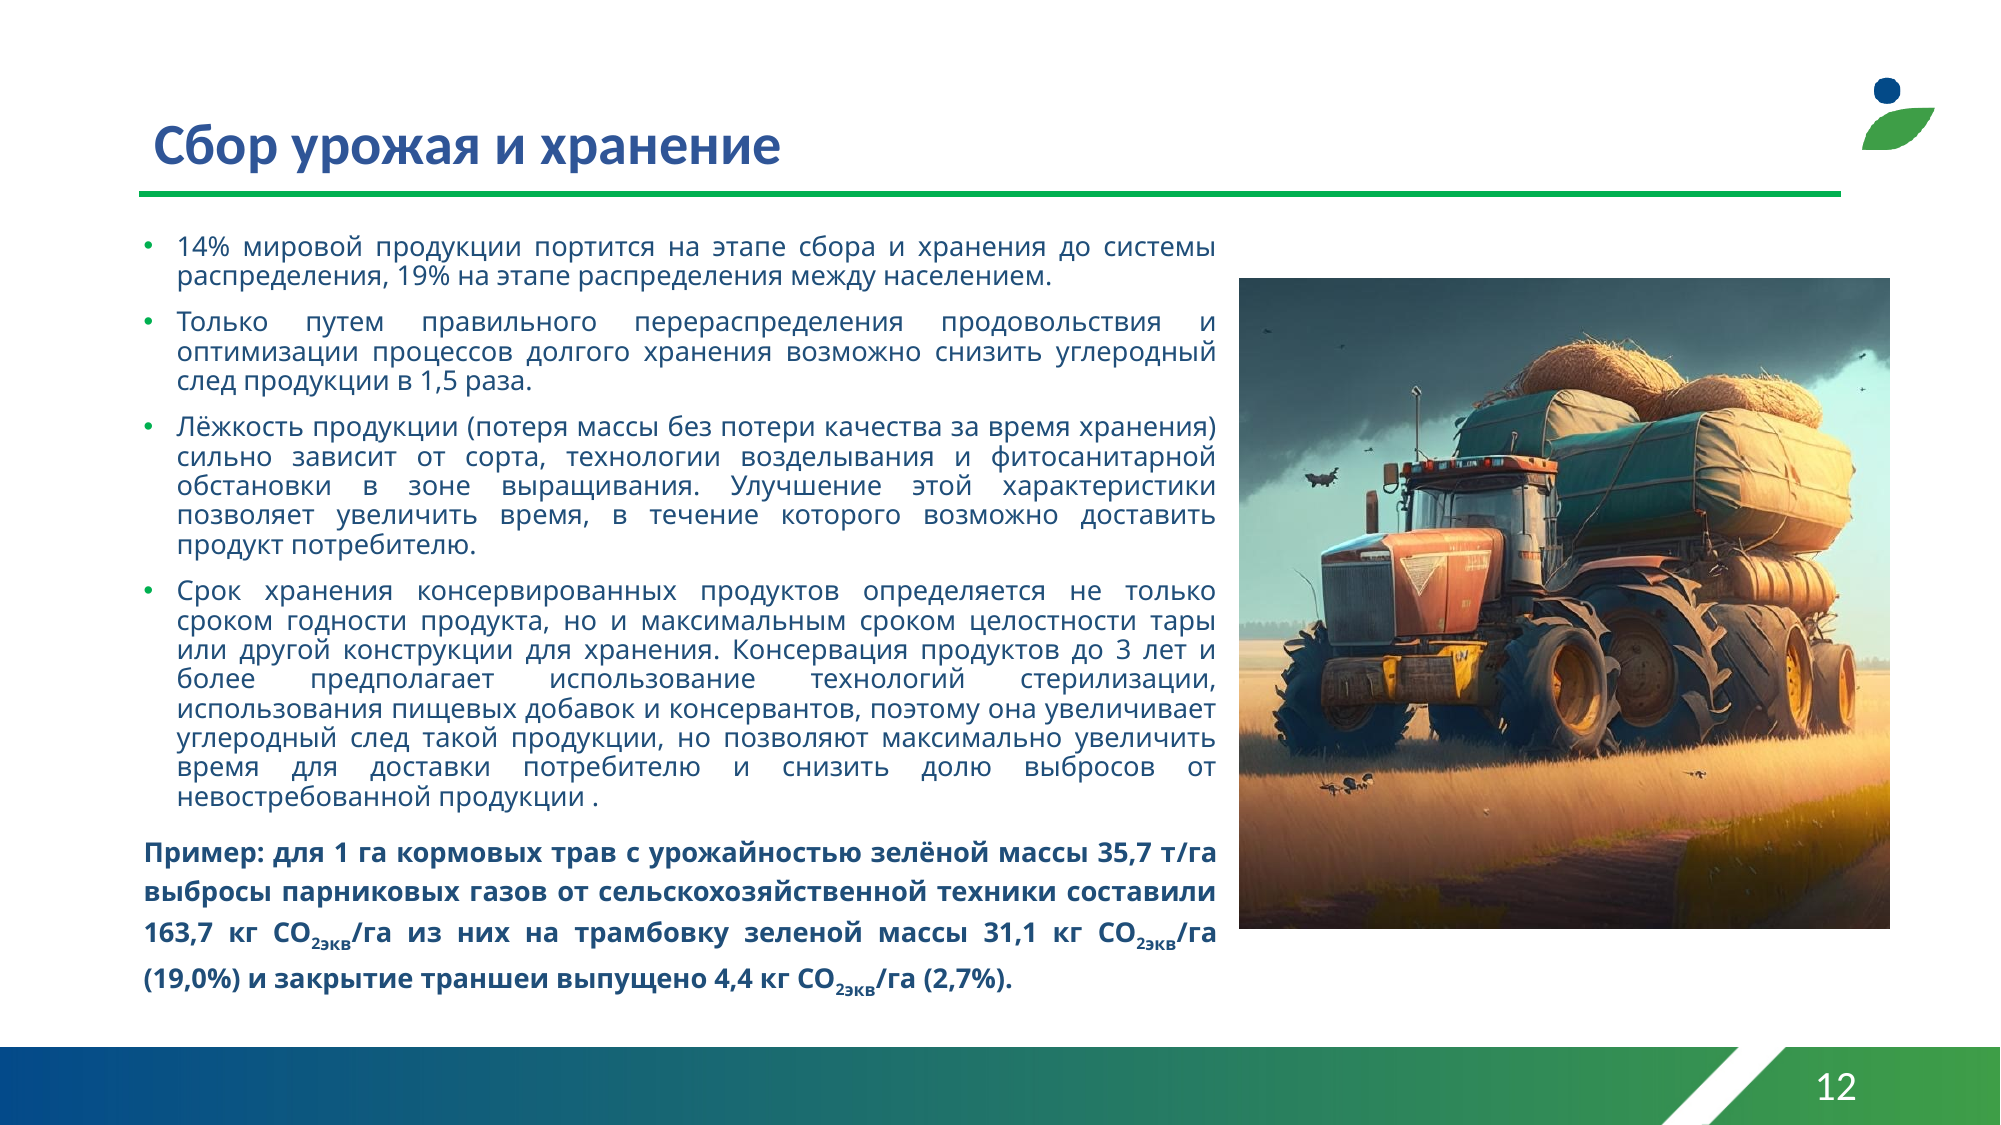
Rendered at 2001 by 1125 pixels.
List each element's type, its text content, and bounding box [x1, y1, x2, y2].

title Сбор урожая и хранение [139, 59, 1783, 185]
text_box 12 [1782, 1051, 1889, 1112]
picture [0, 1047, 2000, 1125]
picture [1840, 53, 1952, 175]
list 14% мировой продукции портится на этапе сбора и хранения до системы распределения, 19% на этапе распределения между населением. Только путем правильного перераспределения продовольствия и оптимизации процессов долгого хранения возможно снизить углеродный след продукции в 1,5 раза. Лёжкость продукции (потеря массы без потери качества за время хранения) сильно зависит от сорта, технологии возделывания и фитосанитарной обстановки в зоне выращивания. Улучшение этой характеристики позволяет увеличить время, в течение которого возможно доставить продукт потребителю. Срок хранения консервированных продуктов определяется не только сроком годности продукта, но и максимальным сроком целостности тары или другой конструкции для хранения. Консервация продуктов до 3 лет и более предполагает использование технологий стерилизации, использования пищевых добавок и консервантов, поэтому она увеличивает углеродный след такой продукции, но позволяют максимально увеличить время для доставки потребителю и снизить долю выбросов от невостребованной продукции . Пример: для 1 га кормовых трав с урожайностью зелёной массы 35,7 т/га выбросы парниковых газов от сельскохозяйственной техники составили 163,7 кг CO2экв/га из них на трамбовку зеленой массы 31,1 кг CO2экв/га (19,0%) и закрытие траншеи выпущено 4,4 кг CO2экв/га (2,7%). [128, 224, 1233, 1019]
picture [1239, 278, 1890, 929]
